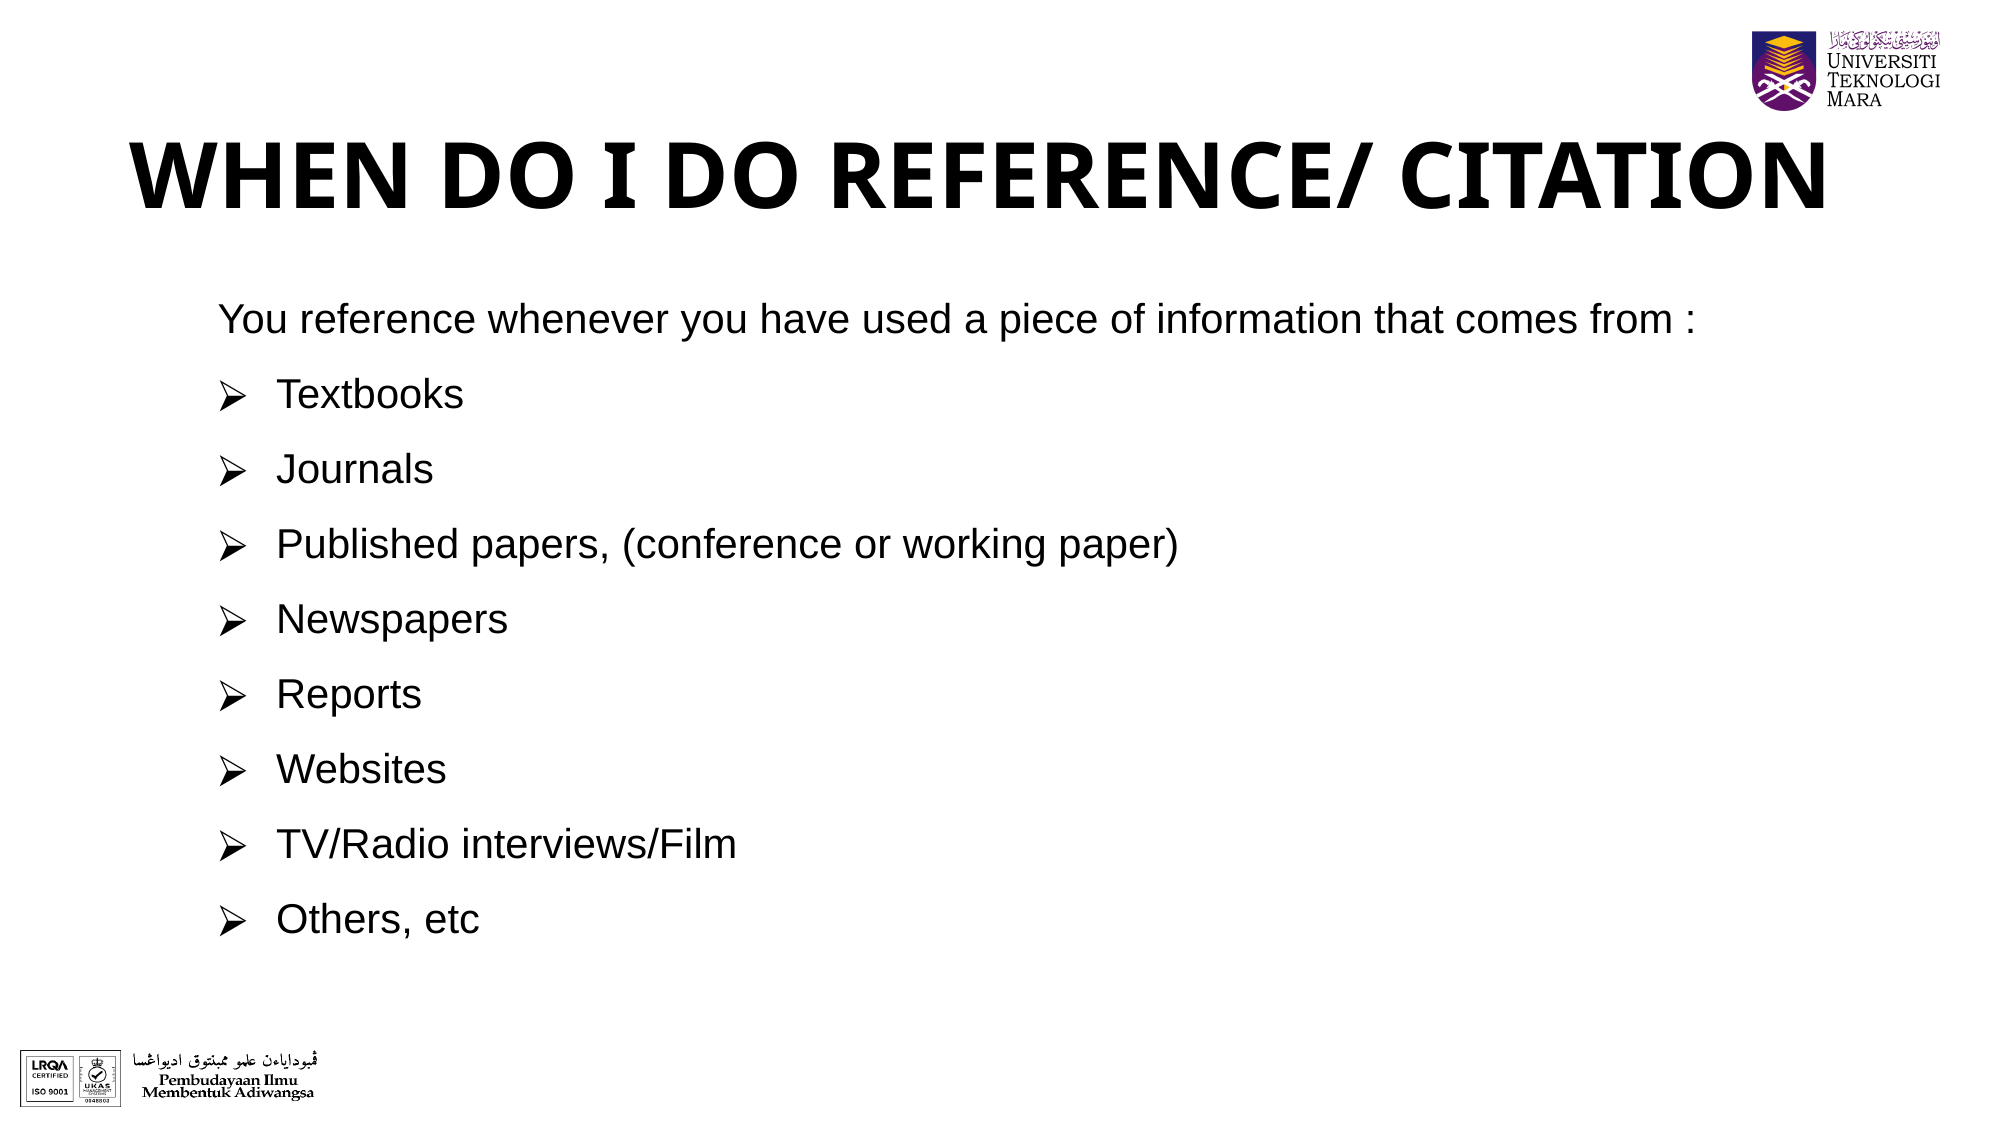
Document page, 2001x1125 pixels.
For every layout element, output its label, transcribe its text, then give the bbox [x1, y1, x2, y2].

picture [1752, 30, 1941, 111]
text_box WHEN DO I DO REFERENCE/ CITATION [63, 27, 1900, 236]
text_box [19, 1050, 319, 1107]
text_box You reference whenever you have used a piece of information that comes from : Textbooks Journals Published papers, (conference or working paper) Newspapers Reports Websites TV/Radio interviews/Film Others, etc [202, 259, 1832, 947]
